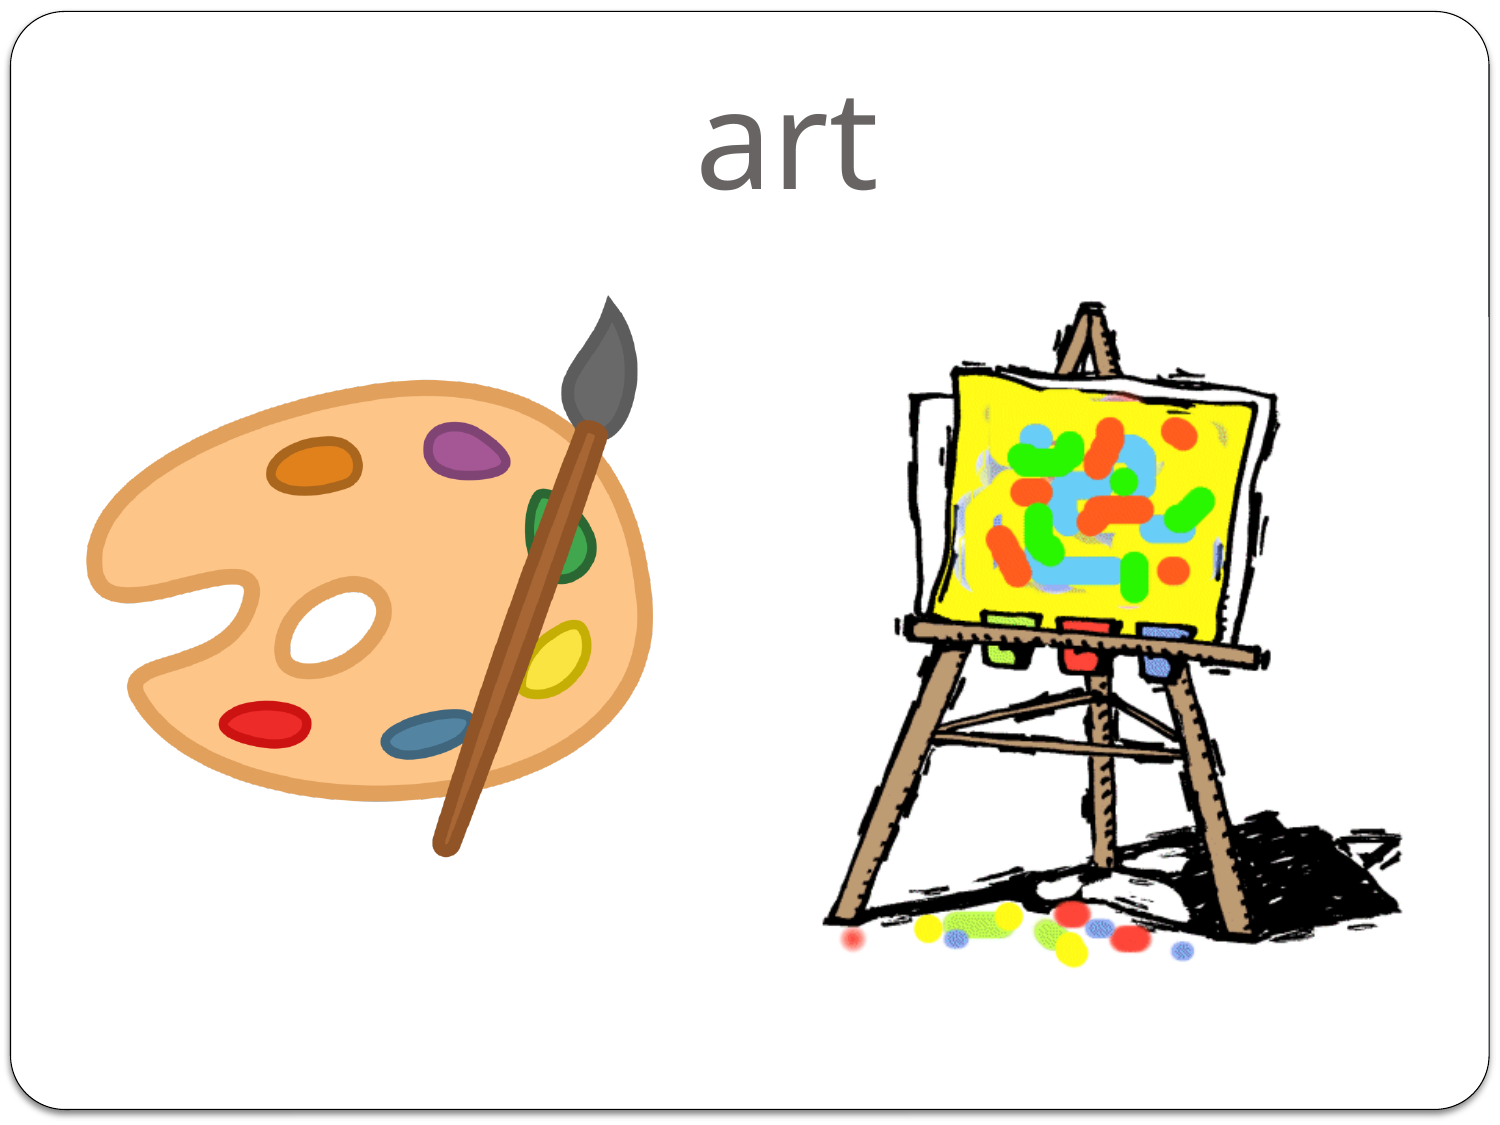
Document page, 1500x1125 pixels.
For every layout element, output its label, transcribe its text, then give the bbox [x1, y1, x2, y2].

picture [787, 269, 1404, 973]
title art [150, 45, 1425, 233]
picture [74, 287, 663, 876]
